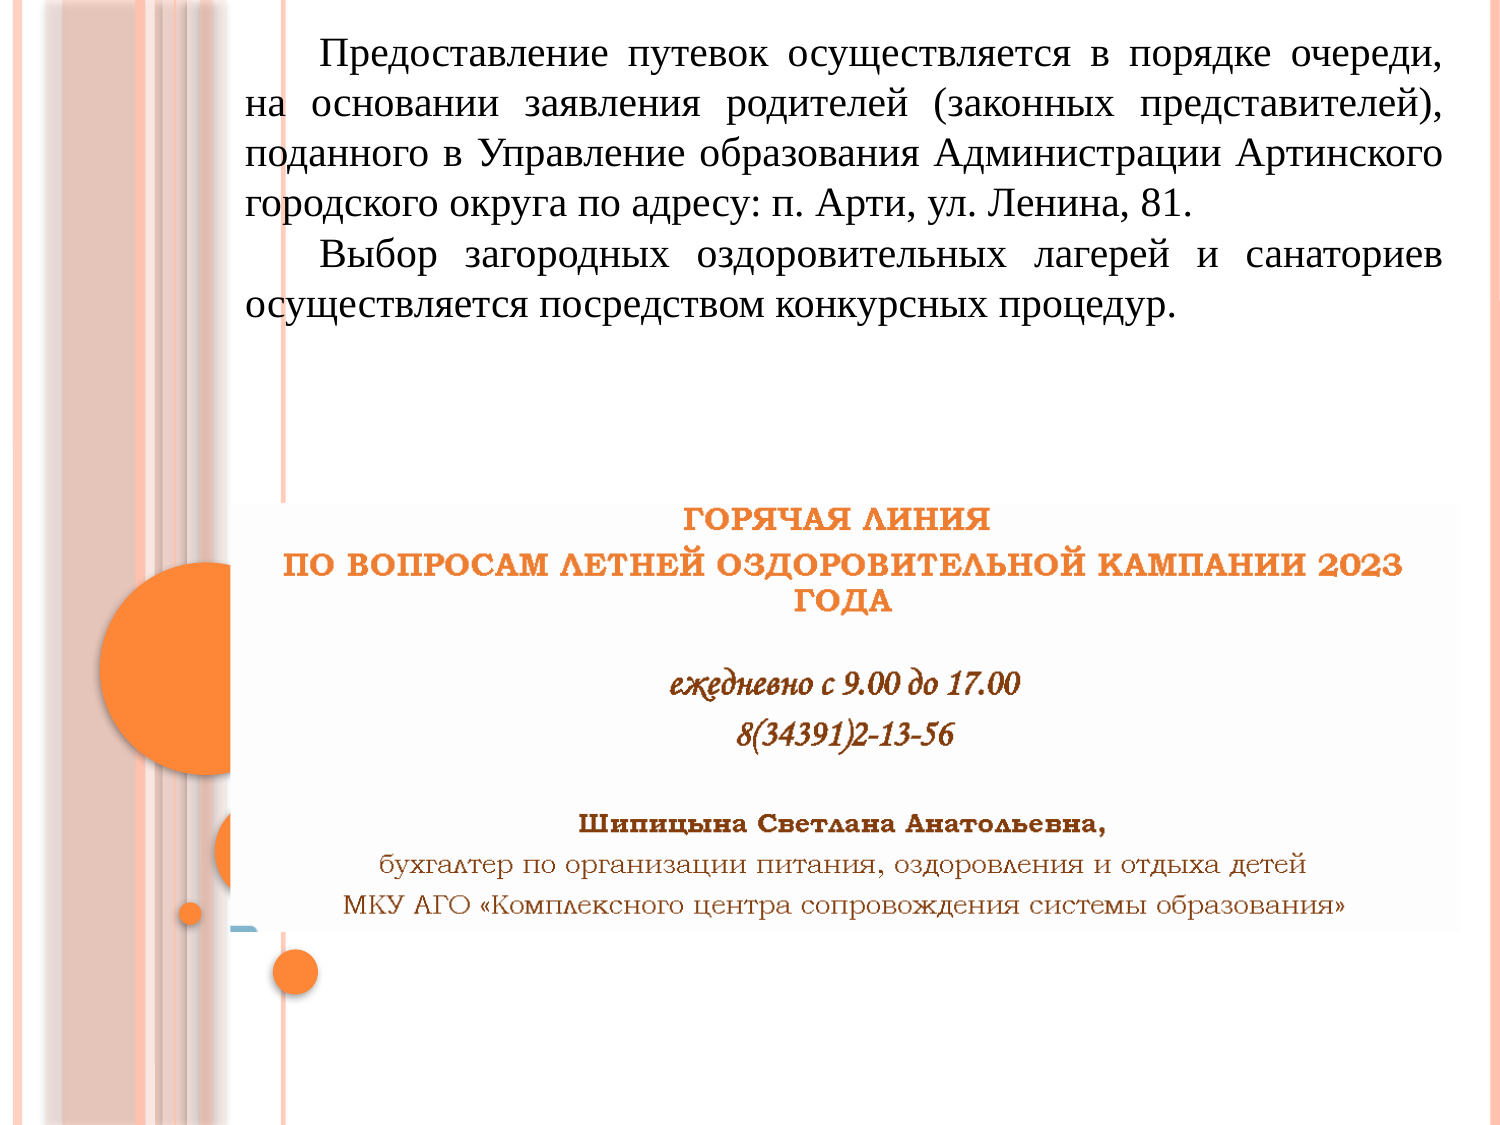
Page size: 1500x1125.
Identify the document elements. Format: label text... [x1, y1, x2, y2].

text_box Предоставление путевок осуществляется в порядке очереди, на основании заявления родителей (законных представителей), поданного в Управление образования Администрации Артинского городского округа по адресу: п. Арти, ул. Ленина, 81. Выбор загородных оздоровительных лагерей и санаториев осуществляется посредством конкурсных процедур. [230, 17, 1459, 383]
picture [229, 502, 1461, 933]
